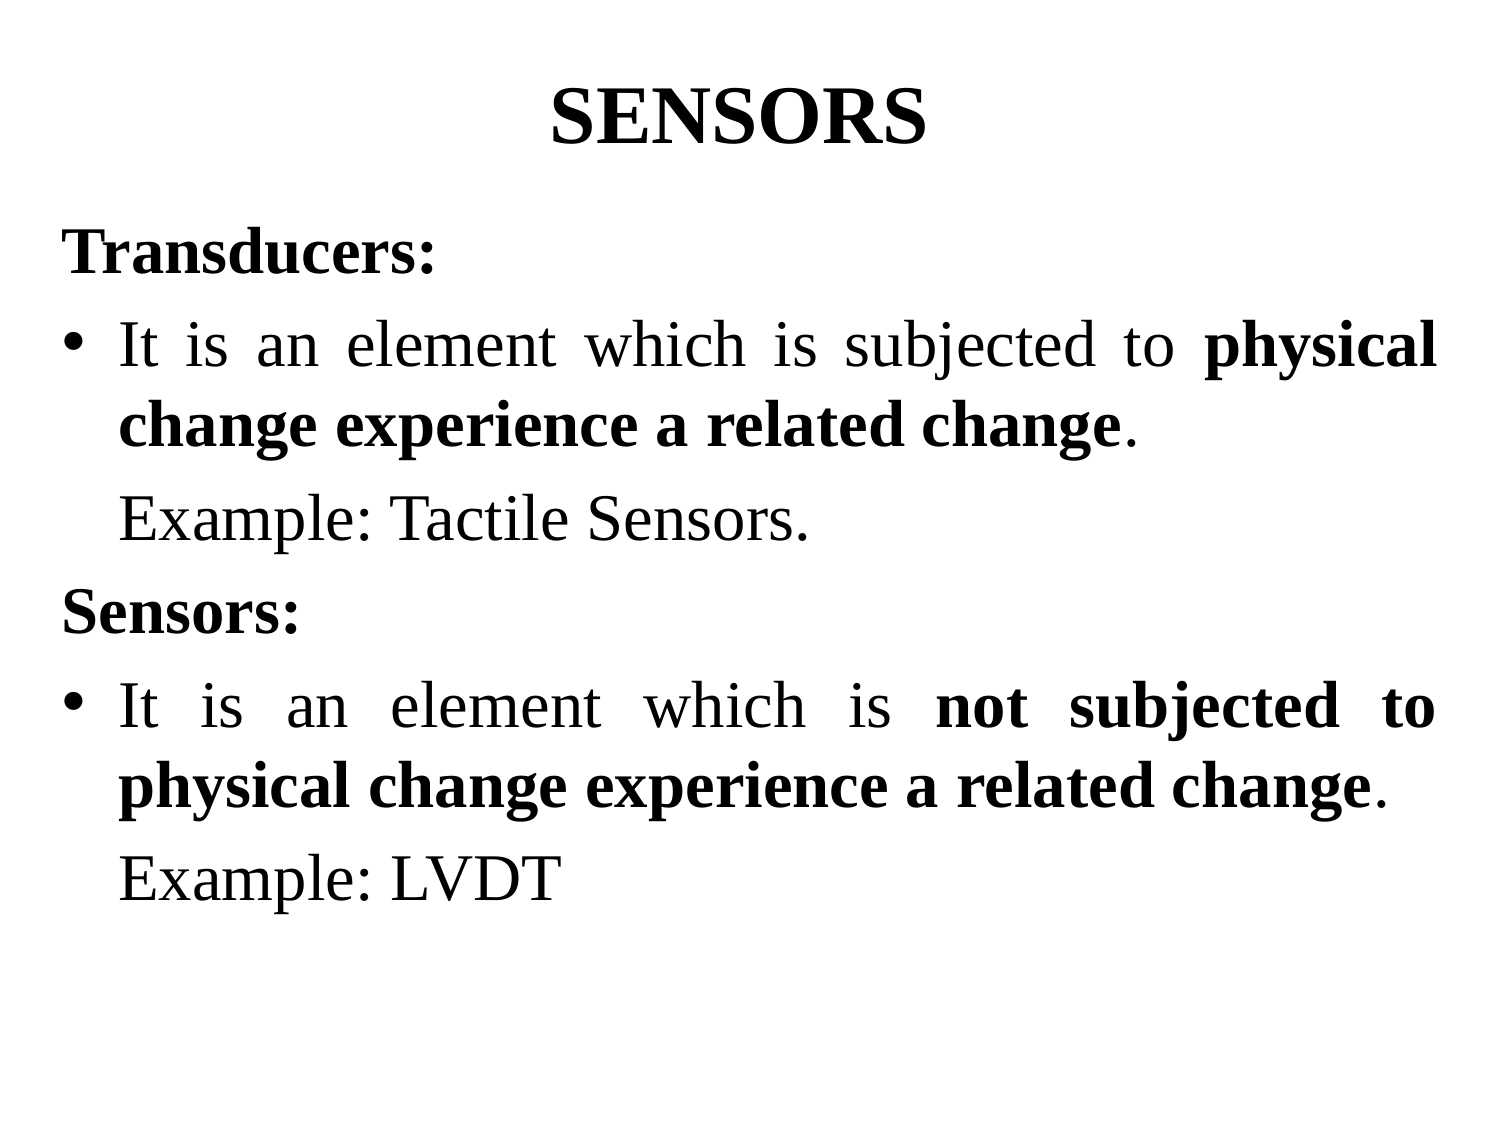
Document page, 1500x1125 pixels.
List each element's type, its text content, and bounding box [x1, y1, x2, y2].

list Transducers: It is an element which is subjected to physical change experience a related change. Example: Tactile Sensors. Sensors: It is an element which is not subjected to physical change experience a related change. Example: LVDT [46, 199, 1454, 1005]
title SENSORS [75, 45, 1425, 176]
